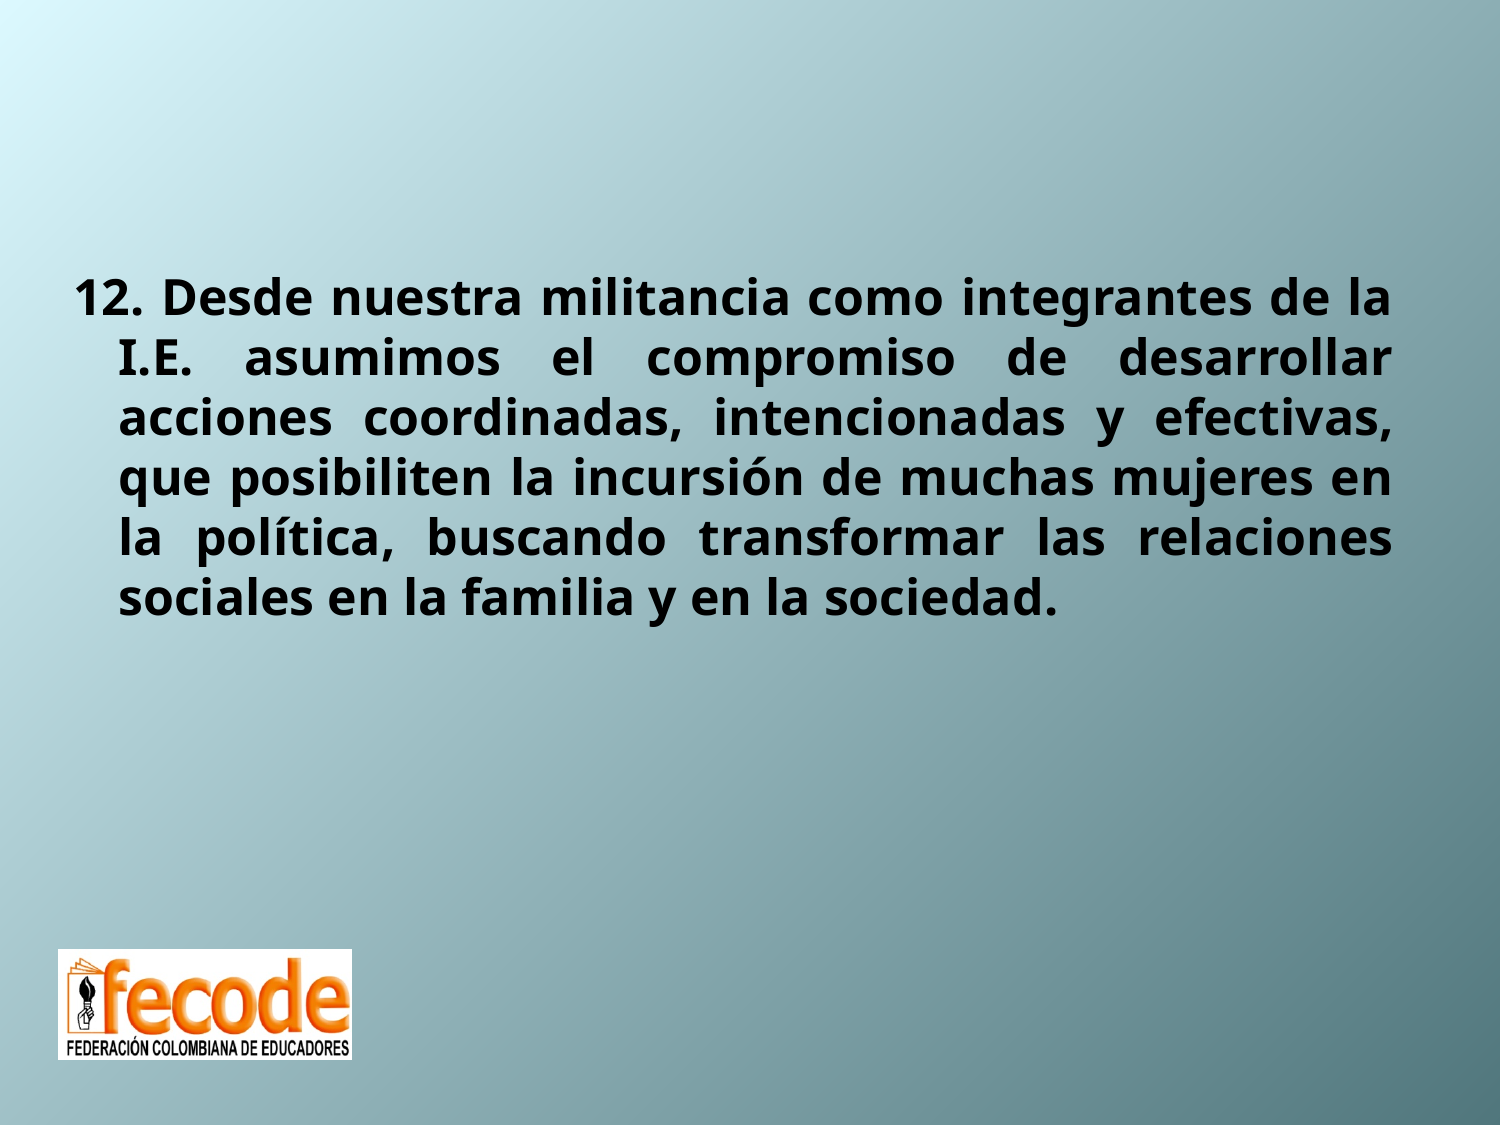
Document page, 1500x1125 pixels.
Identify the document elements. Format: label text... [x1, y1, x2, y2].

picture [58, 948, 352, 1061]
list 12. Desde nuestra militancia como integrantes de la I.E. asumimos el compromiso de desarrollar acciones coordinadas, intencionadas y efectivas, que posibiliten la incursión de muchas mujeres en la política, buscando transformar las relaciones sociales en la familia y en la sociedad. [58, 257, 1409, 868]
